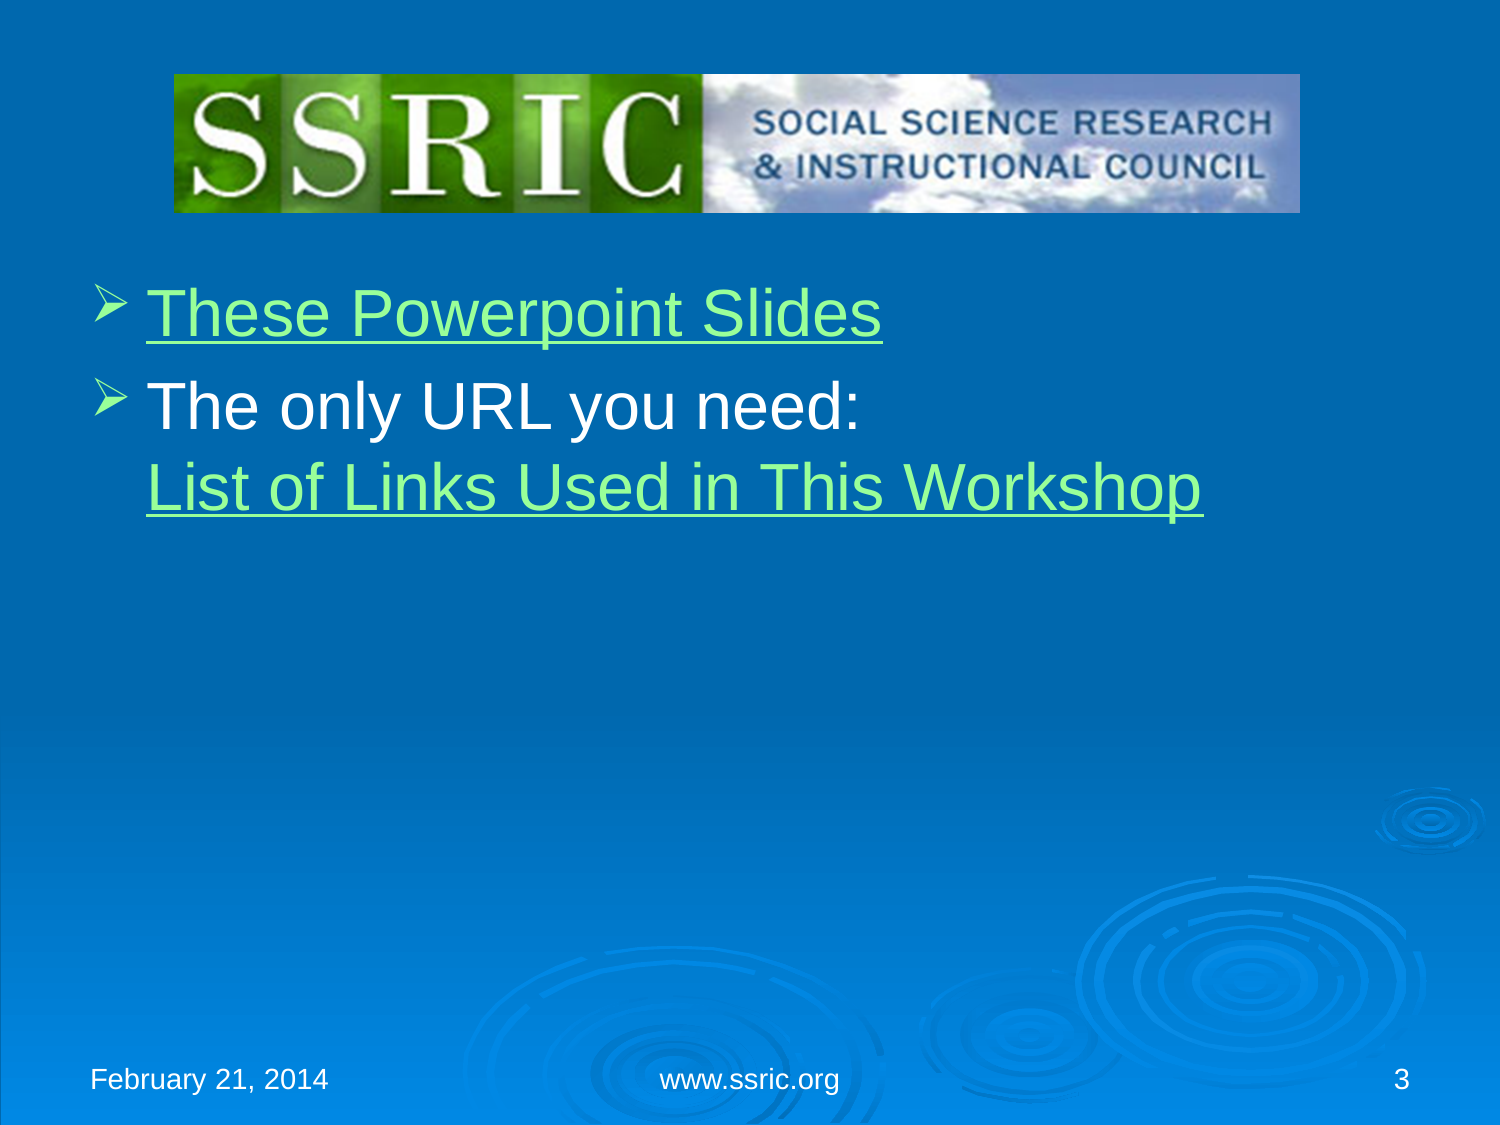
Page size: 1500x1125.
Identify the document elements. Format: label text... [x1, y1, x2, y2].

picture [174, 74, 1301, 214]
footer www.ssric.org [512, 1024, 988, 1103]
list These Powerpoint Slides The only URL you need: List of Links Used in This Workshop [74, 262, 1426, 1006]
slide_number 3 [1074, 1024, 1426, 1103]
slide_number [74, 1024, 426, 1103]
